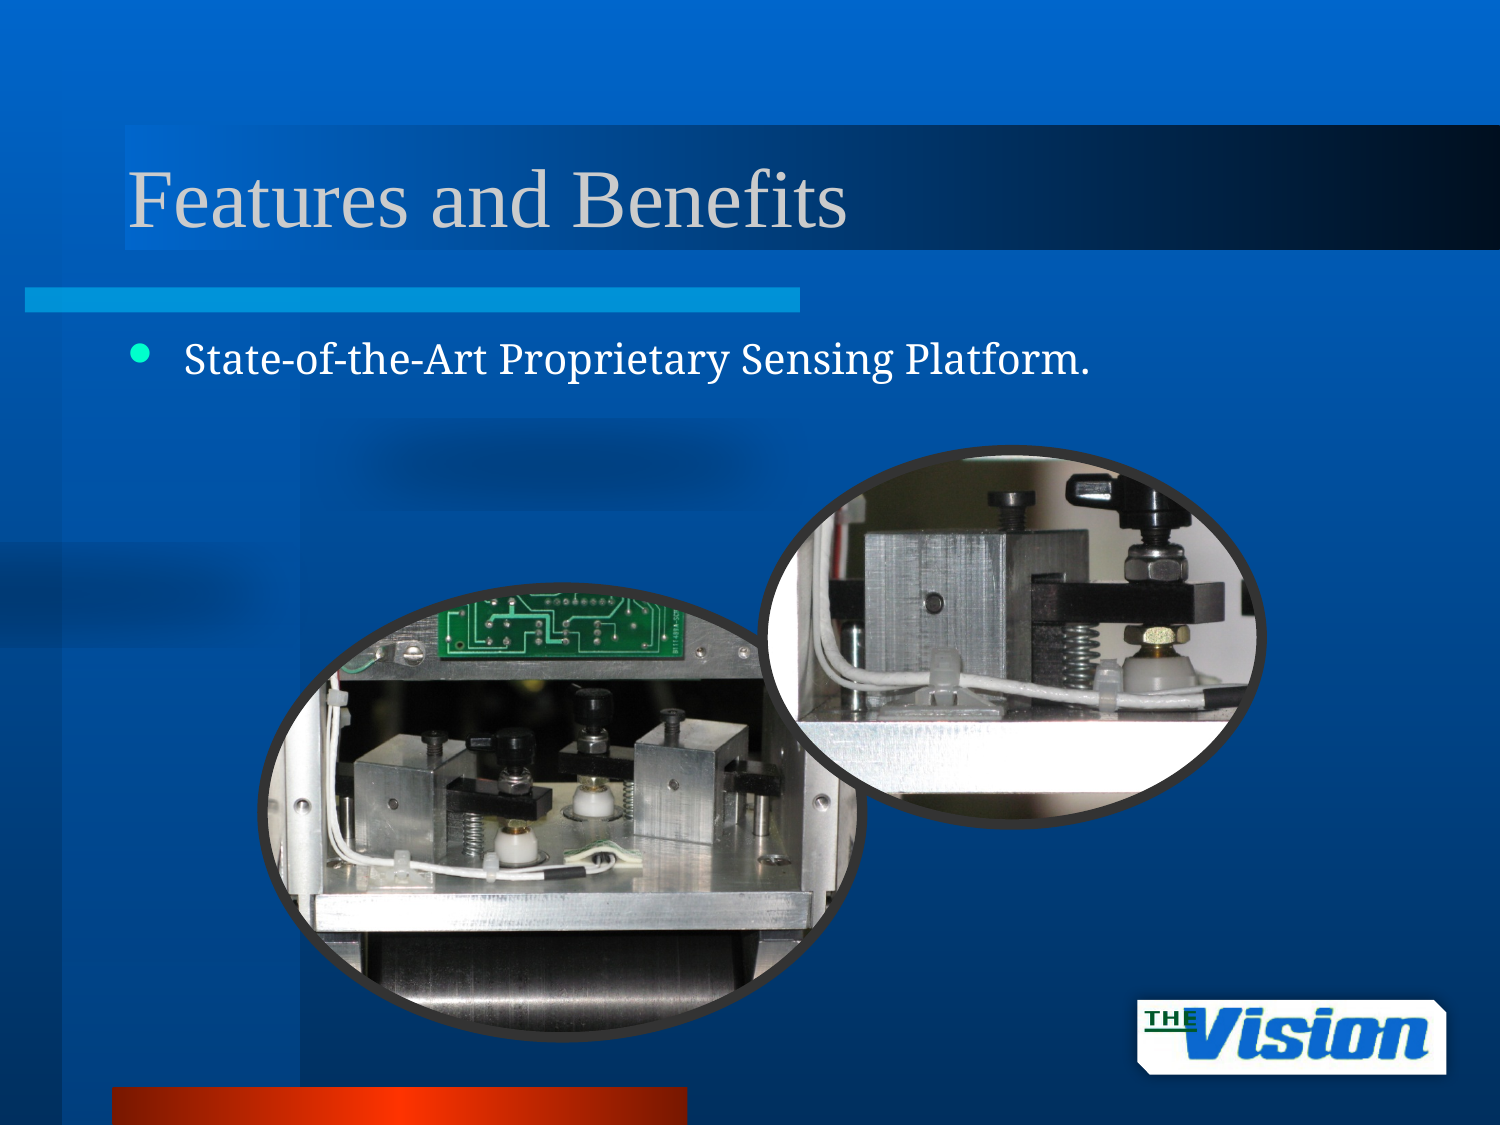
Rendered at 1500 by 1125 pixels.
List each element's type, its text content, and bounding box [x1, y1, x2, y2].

picture [262, 449, 1262, 1038]
title Features and Benefits [112, 99, 1388, 288]
list State-of-the-Art Proprietary Sensing Platform. [112, 324, 1388, 400]
picture [1137, 999, 1447, 1075]
